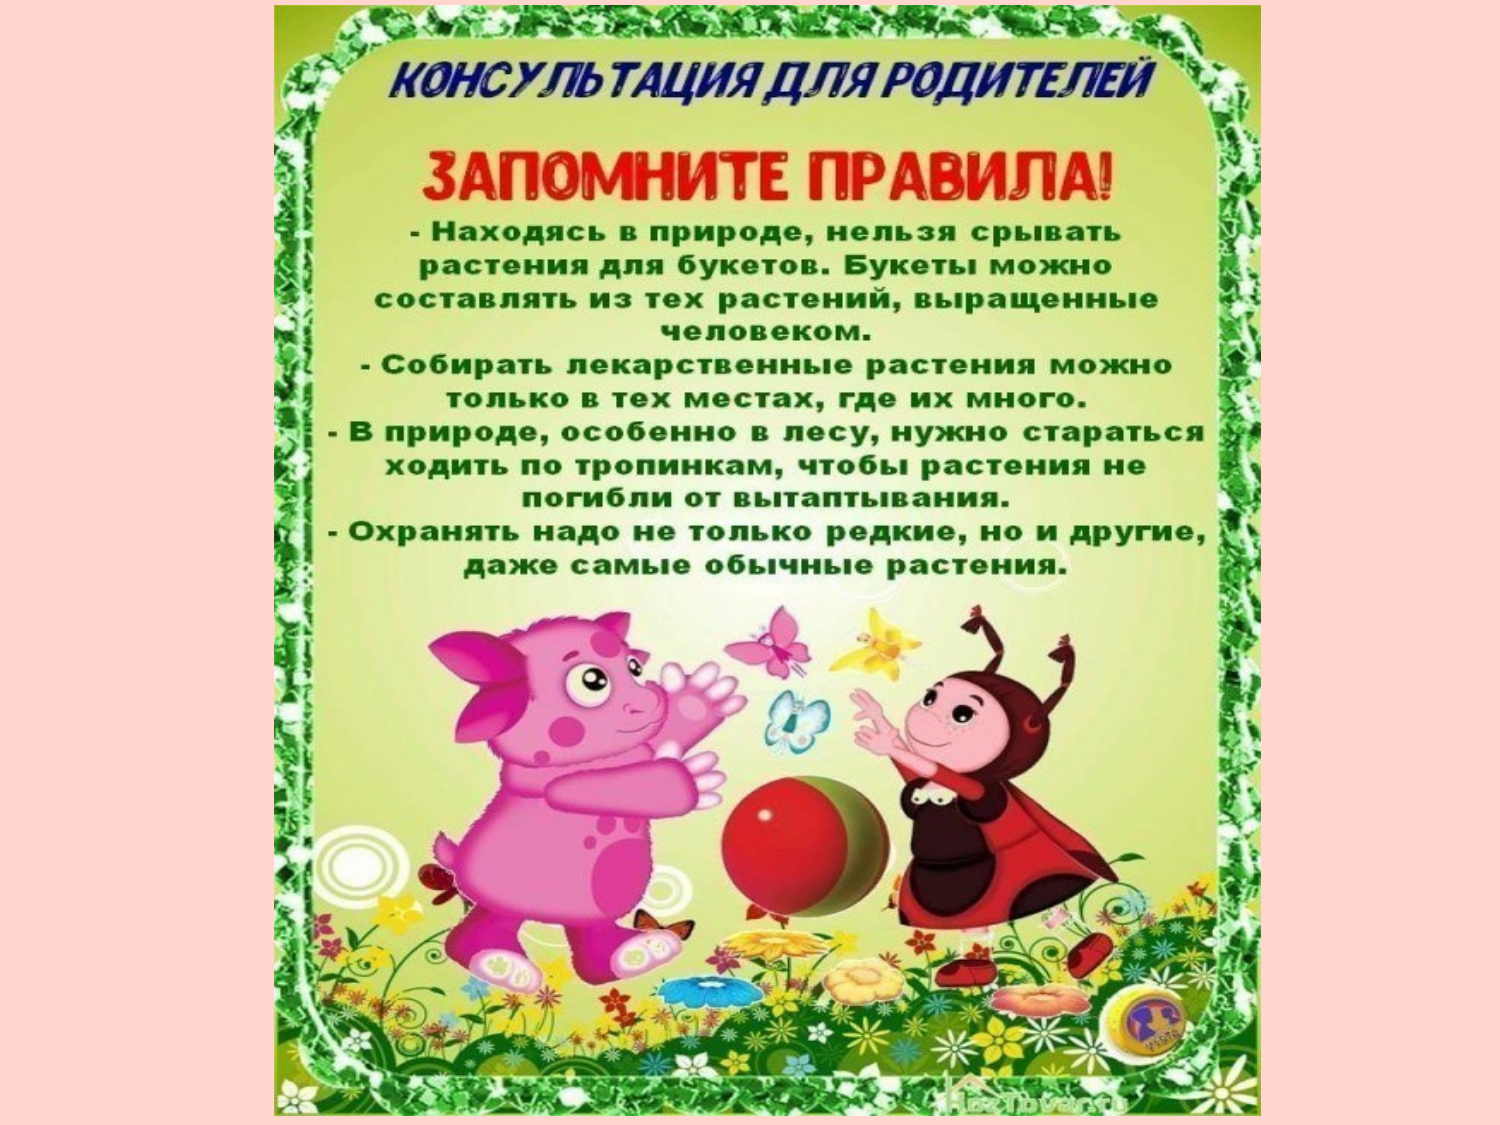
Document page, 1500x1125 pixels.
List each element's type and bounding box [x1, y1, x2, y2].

picture [274, 5, 1261, 1116]
